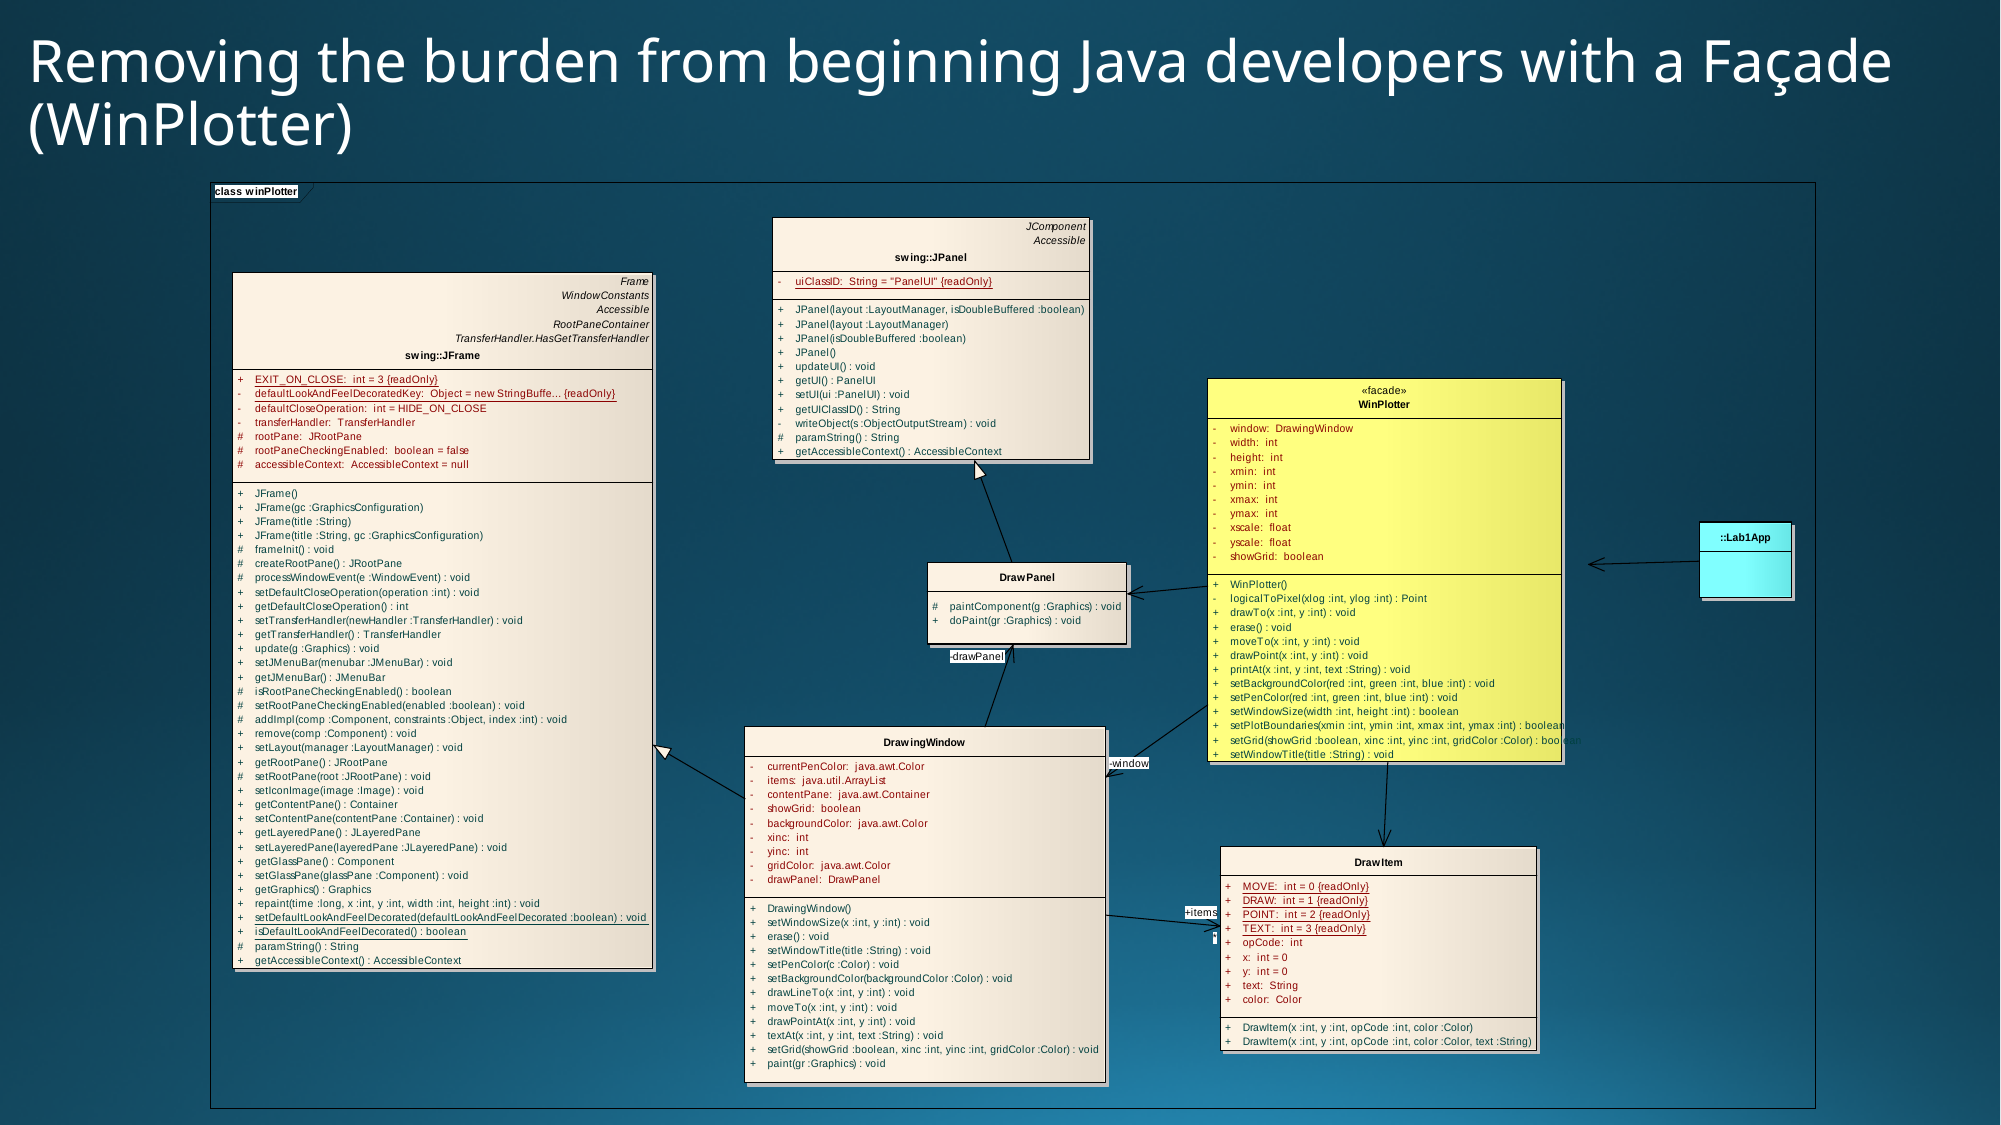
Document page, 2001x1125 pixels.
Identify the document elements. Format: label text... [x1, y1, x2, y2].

text_box Removing the burden from beginning Java developers with a Façade (WinPlotter) [13, 11, 2000, 179]
picture [0, 0, 2001, 1125]
